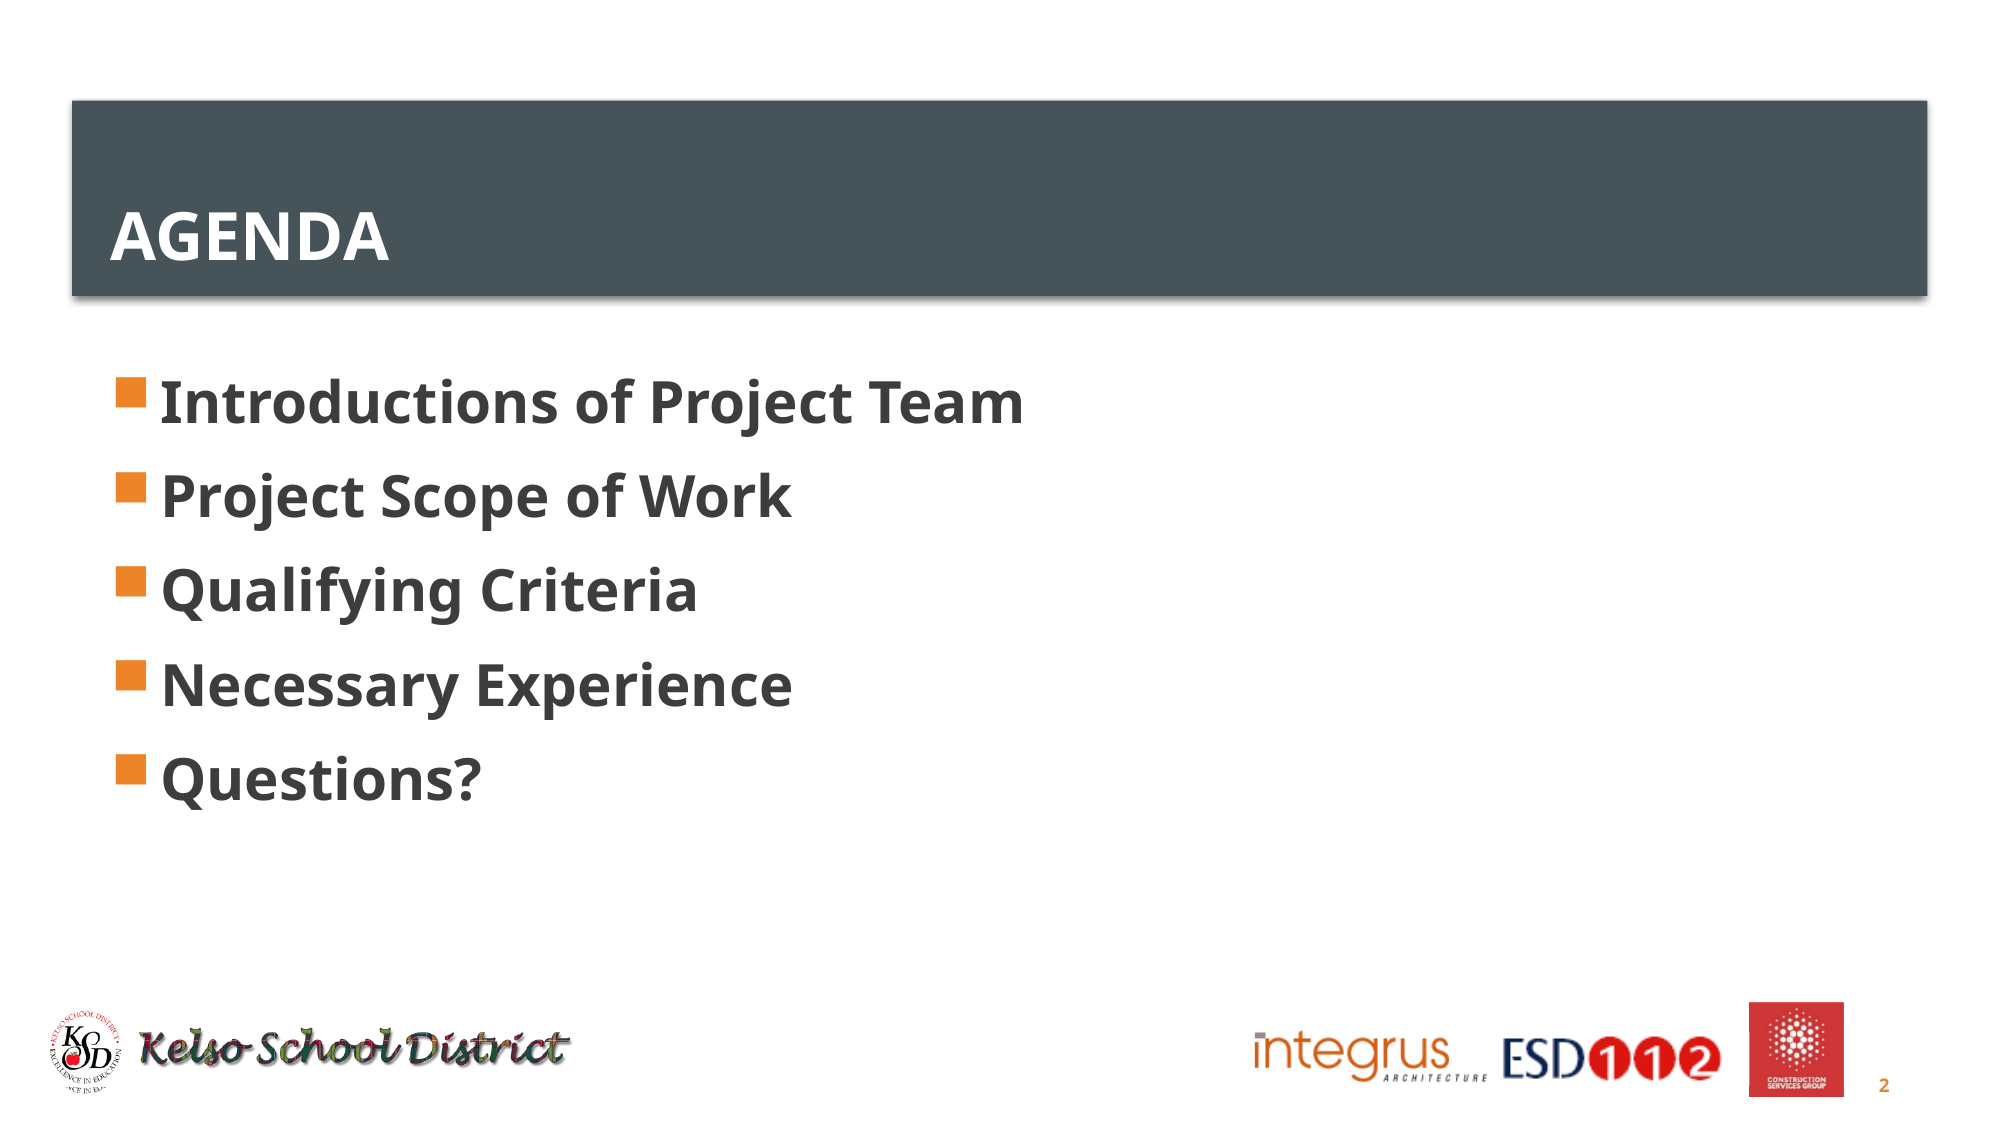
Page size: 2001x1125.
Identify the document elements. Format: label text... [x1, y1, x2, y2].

picture [43, 1006, 577, 1097]
slide_number 2 [1732, 1056, 1905, 1117]
list Introductions of Project Team Project Scope of Work Qualifying Criteria Necessary Experience Questions? [95, 357, 1905, 1037]
picture [1241, 1037, 1497, 1100]
title Agenda [95, 115, 1905, 282]
picture [1750, 1037, 1844, 1056]
